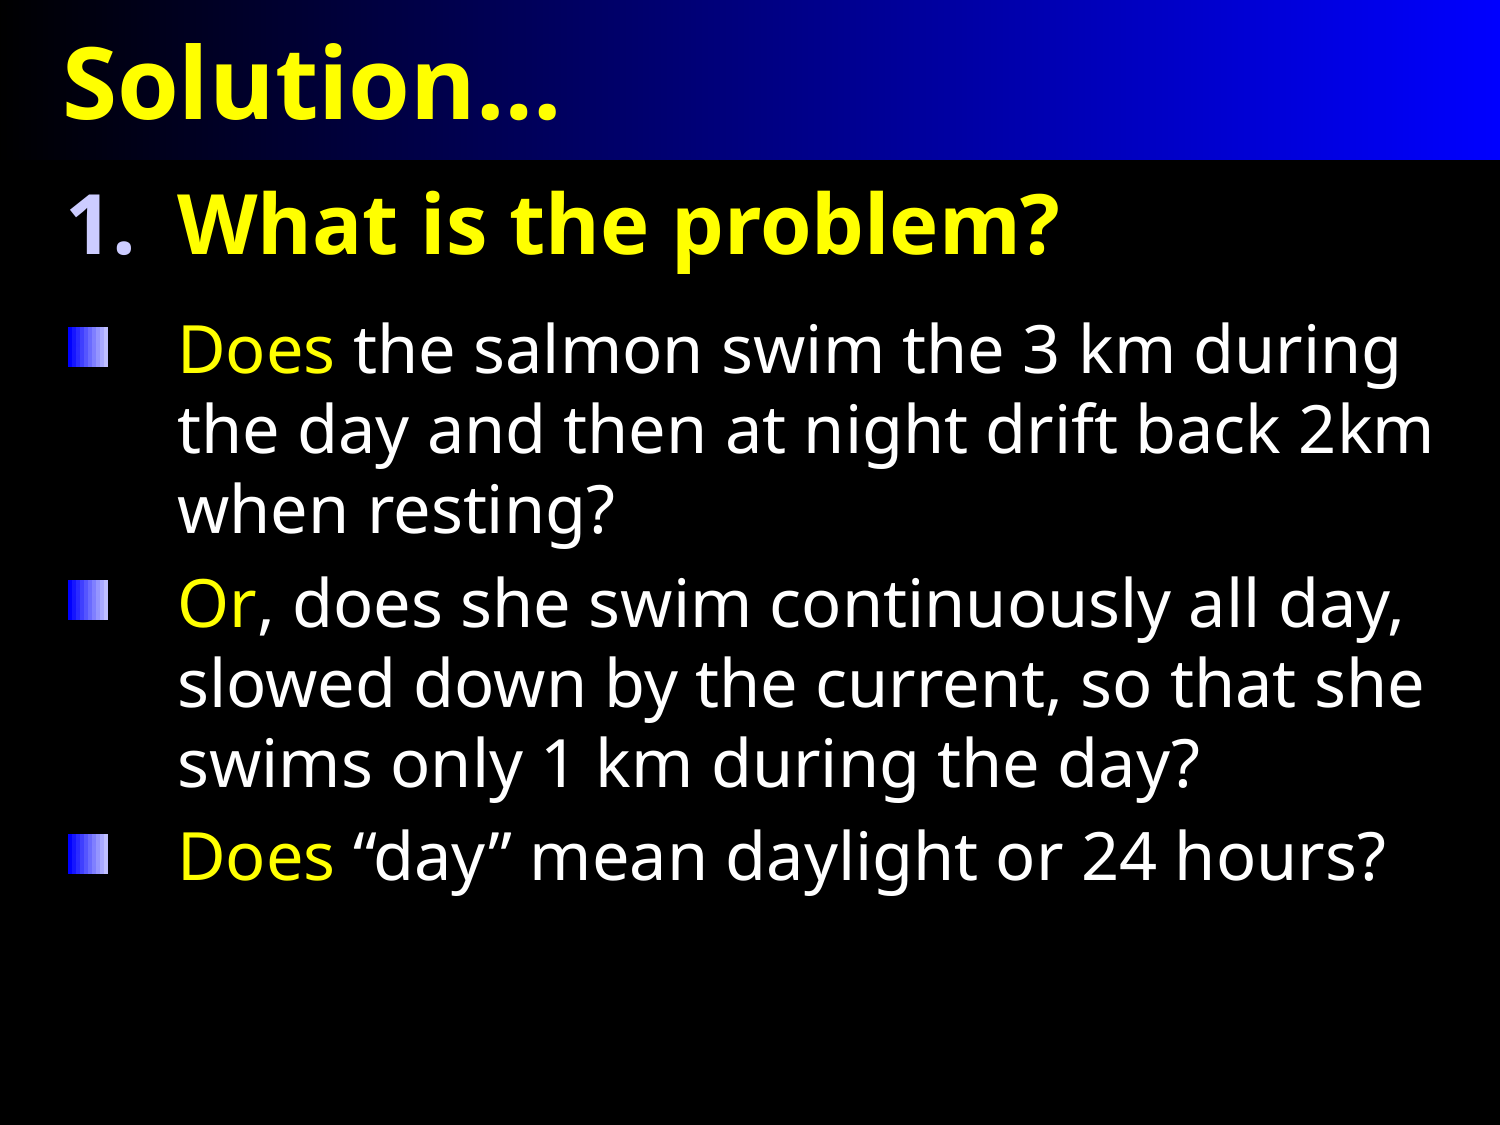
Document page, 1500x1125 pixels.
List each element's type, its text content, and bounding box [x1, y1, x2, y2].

list What is the problem? [50, 174, 1500, 299]
title Solution… [0, 0, 1500, 160]
text_box Does the salmon swim the 3 km during the day and then at night drift back 2km when resting? Or, does she swim continuously all day, slowed down by the current, so that she swims only 1 km during the day? Does “day” mean daylight or 24 hours? [50, 299, 1500, 1088]
picture [64, 323, 112, 371]
picture [64, 830, 112, 878]
picture [64, 577, 112, 624]
